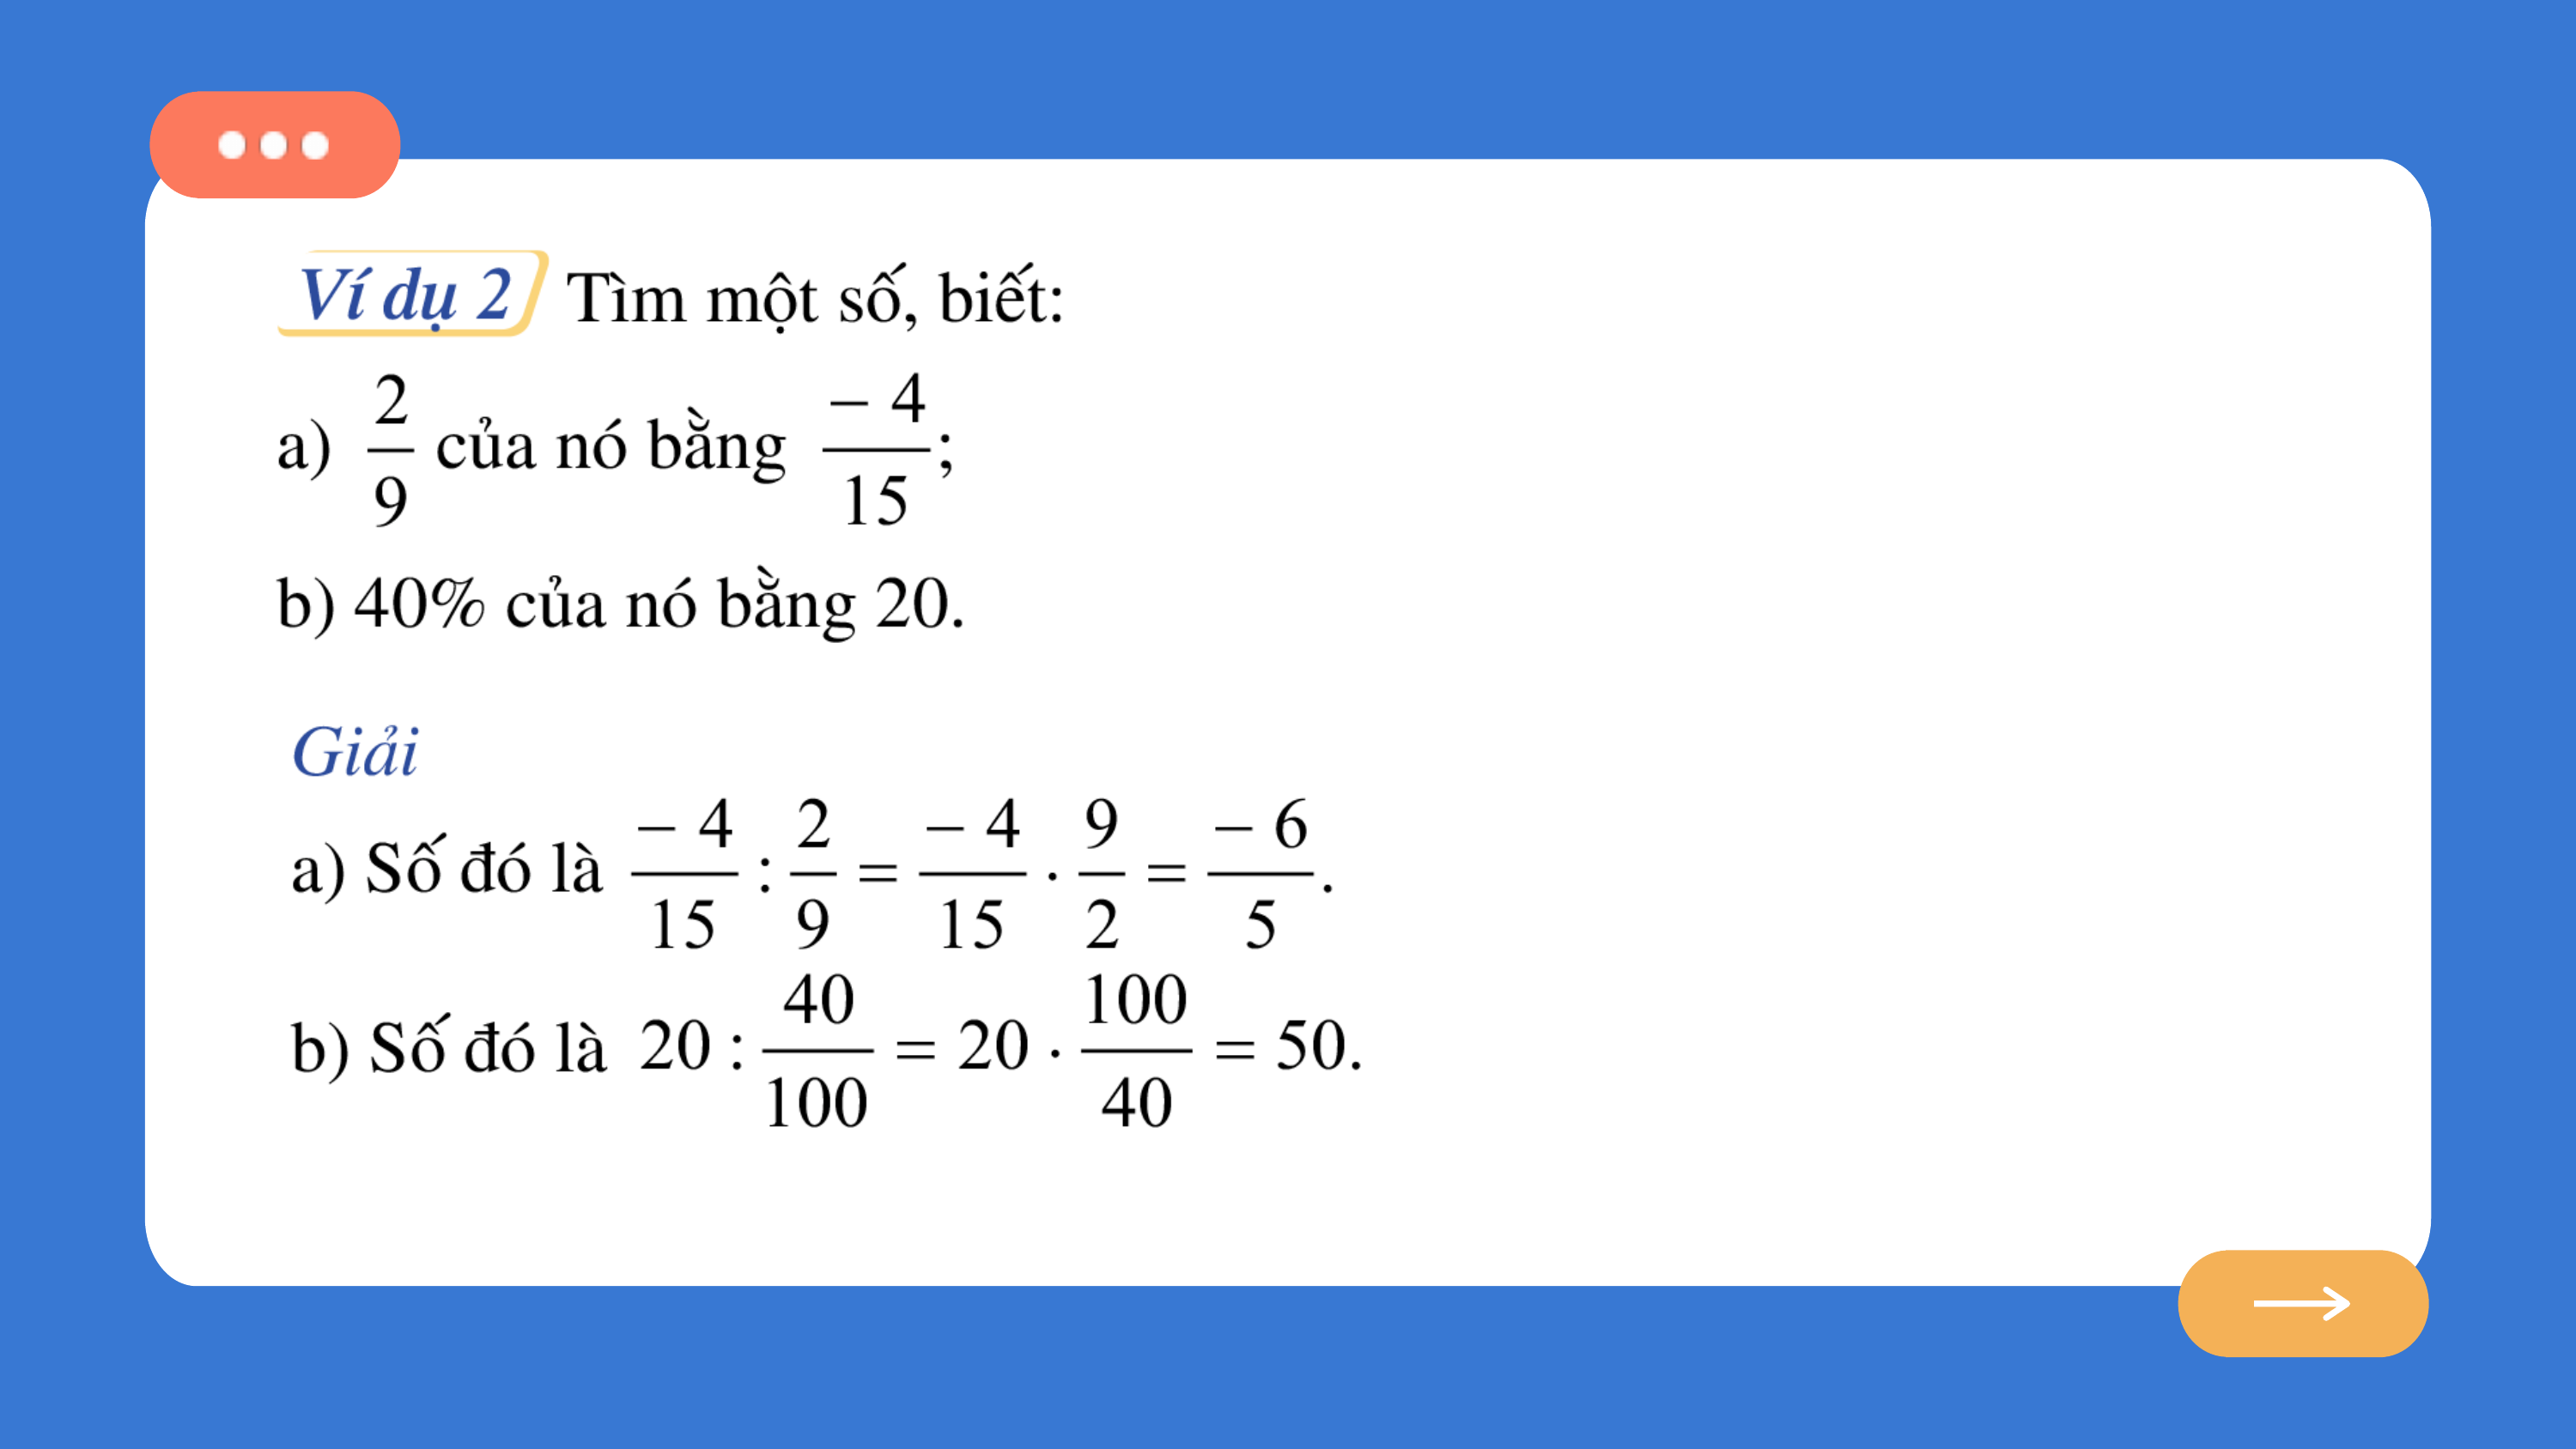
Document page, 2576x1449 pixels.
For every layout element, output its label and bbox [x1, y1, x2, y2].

picture [192, 209, 1550, 1172]
text_box [144, 158, 2432, 1287]
text_box [144, 84, 404, 206]
text_box [2172, 1243, 2432, 1365]
